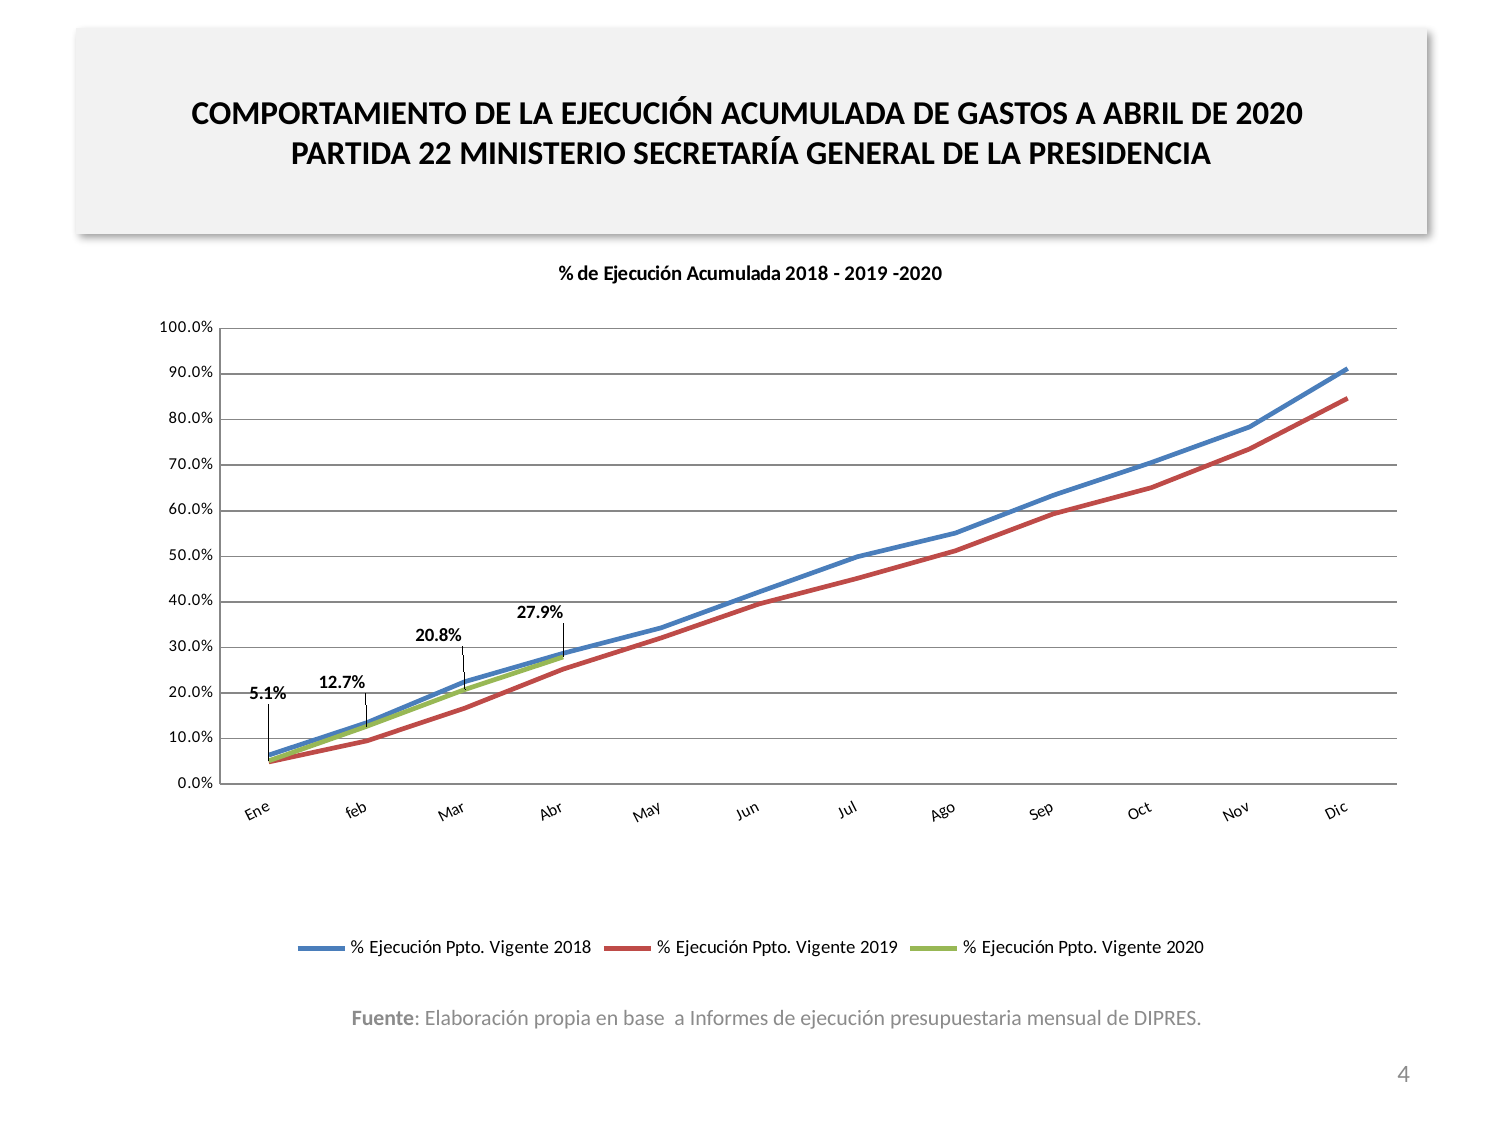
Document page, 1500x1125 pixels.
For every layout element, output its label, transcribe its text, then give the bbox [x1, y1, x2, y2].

title COMPORTAMIENTO DE LA EJECUCIÓN ACUMULADA DE GASTOS A ABRIL DE 2020 PARTIDA 22 MINISTERIO SECRETARÍA GENERAL DE LA PRESIDENCIA [76, 29, 1427, 234]
footer Fuente: Elaboración propia en base a Informes de ejecución presupuestaria mensual de DIPRES. [159, 986, 1396, 1047]
slide_number 4 [1074, 1042, 1425, 1103]
chart [76, 235, 1426, 965]
